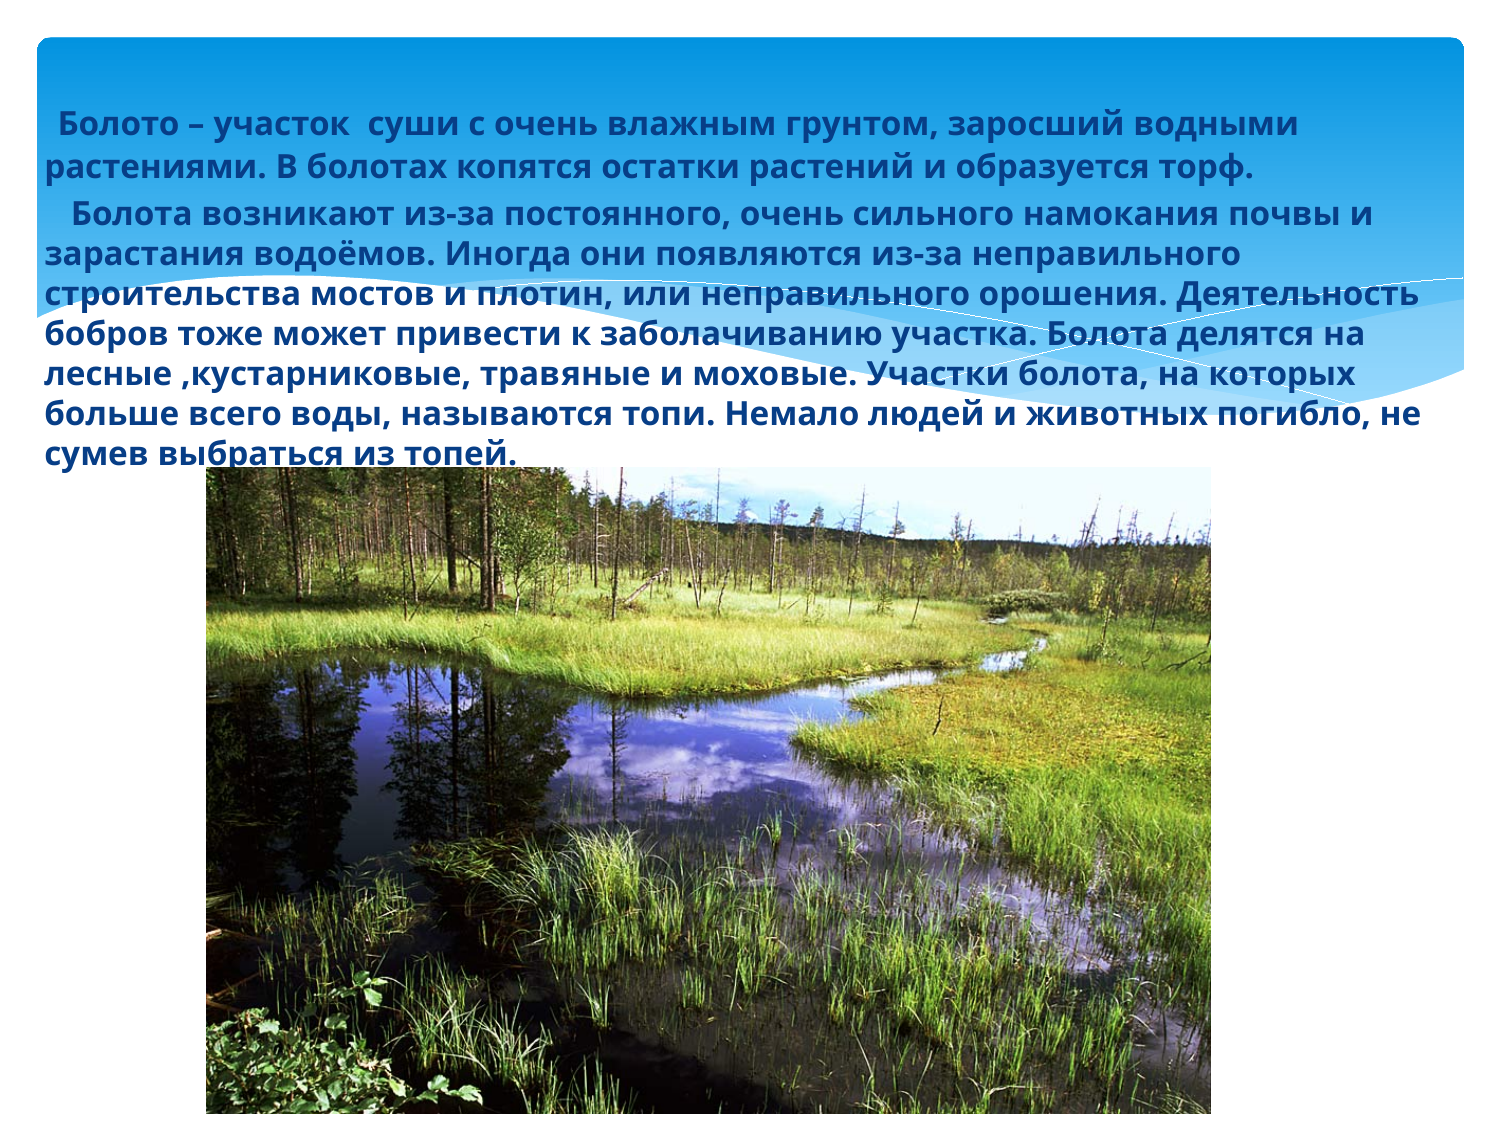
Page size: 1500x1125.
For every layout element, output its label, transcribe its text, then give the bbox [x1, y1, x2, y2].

list Болото – участок суши с очень влажным грунтом, заросший водными растениями. В болотах копятся остатки растений и образуется торф. Болота возникают из-за постоянного, очень сильного намокания почвы и зарастания водоёмов. Иногда они появляются из-за неправильного строительства мостов и плотин, или неправильного орошения. Деятельность бобров тоже может привести к заболачиванию участка. Болота делятся на лесные ,кустарниковые, травяные и моховые. Участки болота, на которых больше всего воды, называются топи. Немало людей и животных погибло, не сумев выбраться из топей. [29, 78, 1474, 1114]
picture [206, 467, 1211, 1114]
